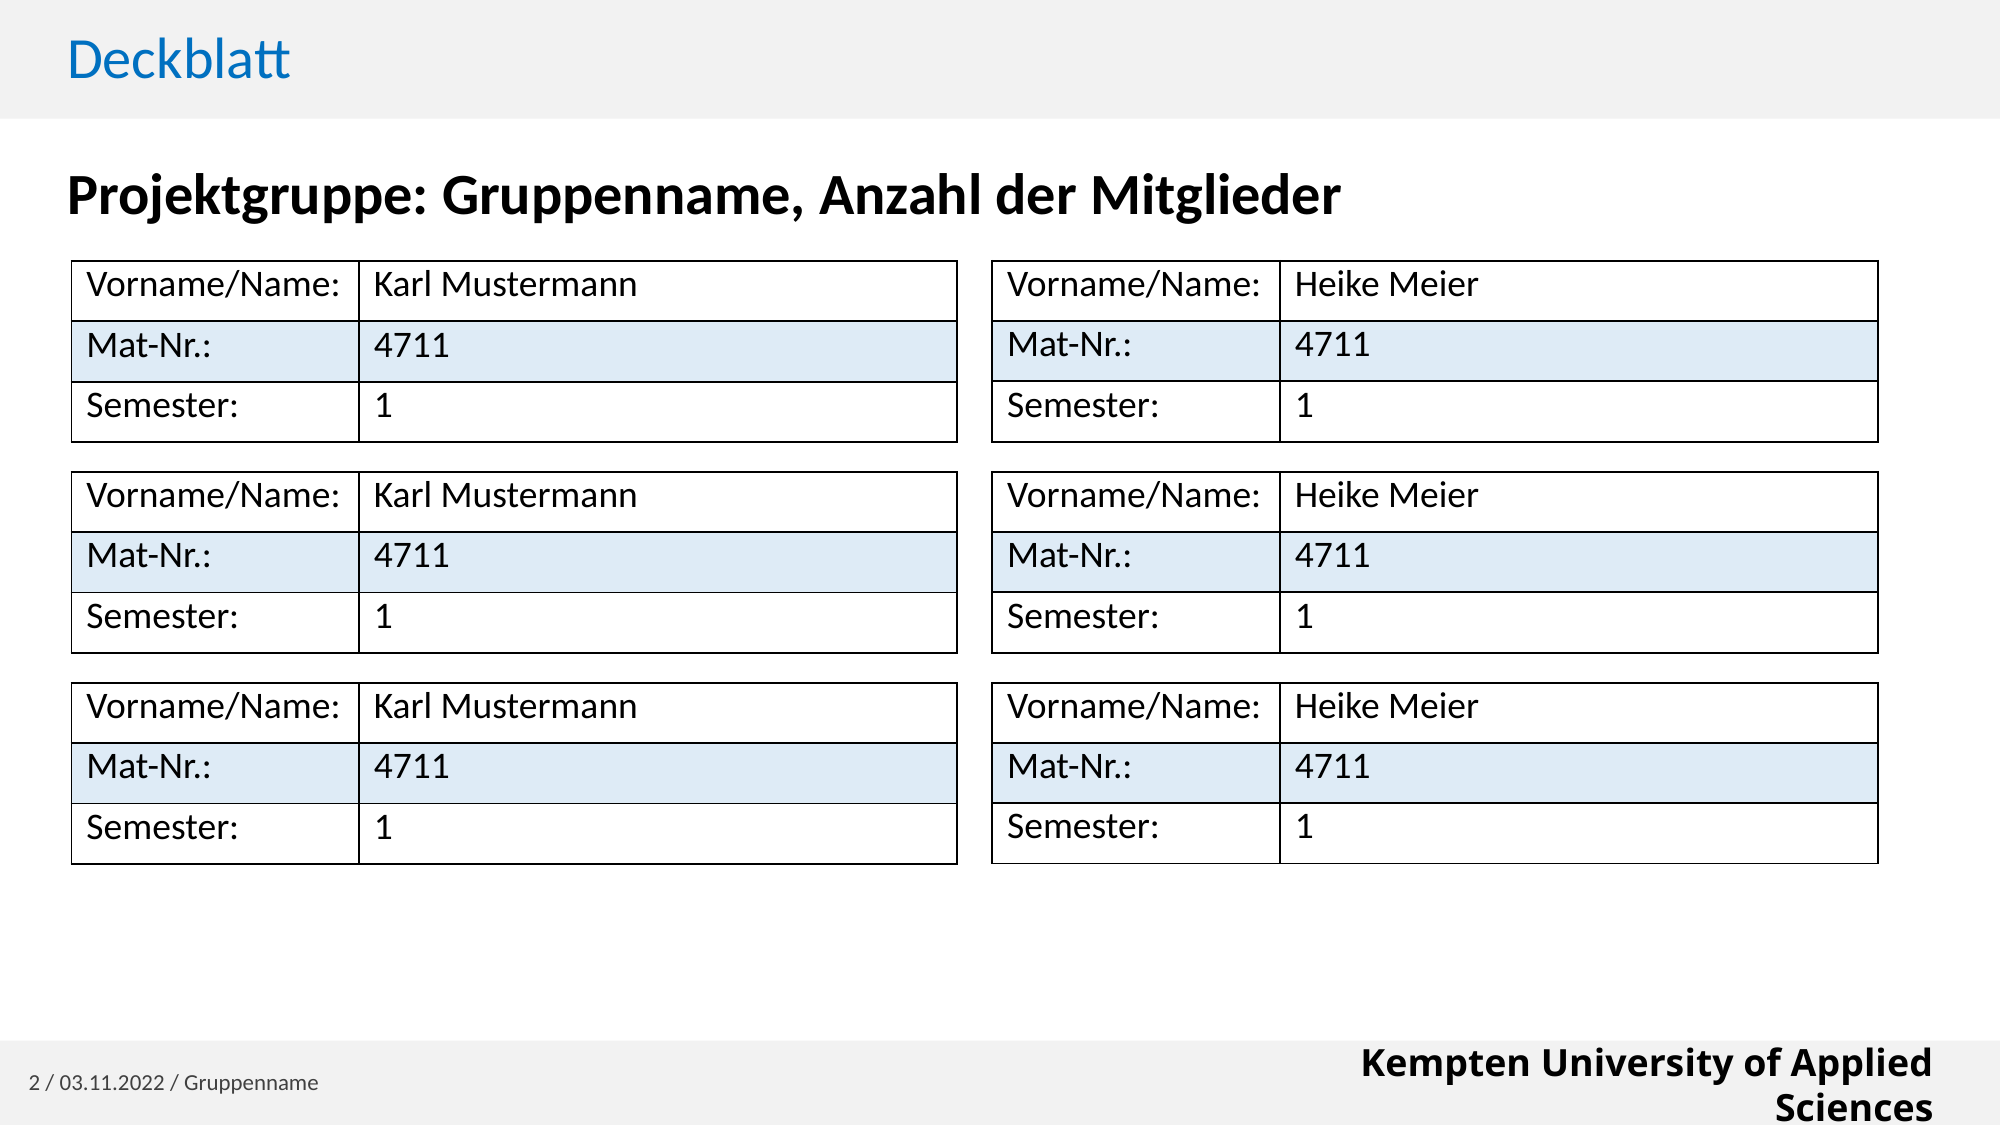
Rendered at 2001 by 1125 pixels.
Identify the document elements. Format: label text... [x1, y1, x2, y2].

table_header Karl Mustermann [360, 262, 956, 320]
table_cell 4711 [360, 533, 956, 592]
table_header Karl Mustermann [360, 684, 956, 742]
table_header Vorname/Name: [72, 262, 358, 320]
table_cell Mat-Nr.: [993, 744, 1279, 802]
table_cell Semester: [72, 593, 358, 652]
table_cell Semester: [72, 383, 358, 441]
title Deckblatt [52, 19, 1932, 100]
table_header Karl Mustermann [360, 473, 956, 531]
table_header Heike Meier [1281, 262, 1877, 320]
table_header Heike Meier [1281, 473, 1877, 531]
table_cell Semester: [993, 593, 1279, 652]
list Projektgruppe: Gruppenname, Anzahl der Mitglieder [52, 157, 1932, 238]
table_cell Semester: [993, 382, 1279, 441]
table_header Vorname/Name: [72, 473, 358, 531]
table_cell 4711 [360, 322, 956, 381]
table_cell 1 [1281, 382, 1877, 441]
table_cell 1 [360, 804, 956, 863]
table_cell Semester: [993, 804, 1279, 863]
table_cell 4711 [1281, 533, 1877, 591]
table_header Heike Meier [1281, 684, 1877, 742]
table_cell Mat-Nr.: [993, 533, 1279, 591]
table_header Vorname/Name: [993, 262, 1279, 320]
table_cell Mat-Nr.: [72, 322, 358, 381]
table_header Vorname/Name: [993, 473, 1279, 531]
table_cell Mat-Nr.: [72, 744, 358, 803]
table_cell 4711 [360, 744, 956, 803]
table_cell 1 [1281, 593, 1877, 652]
table_cell Mat-Nr.: [72, 533, 358, 592]
table_header Vorname/Name: [993, 684, 1279, 742]
table_cell Mat-Nr.: [993, 322, 1279, 380]
table_cell 1 [360, 593, 956, 652]
table_header Vorname/Name: [72, 684, 358, 742]
table_cell 1 [360, 383, 956, 441]
table_cell Semester: [72, 804, 358, 863]
table_cell 1 [1281, 804, 1877, 863]
table_cell 4711 [1281, 744, 1877, 802]
table_cell 4711 [1281, 322, 1877, 380]
